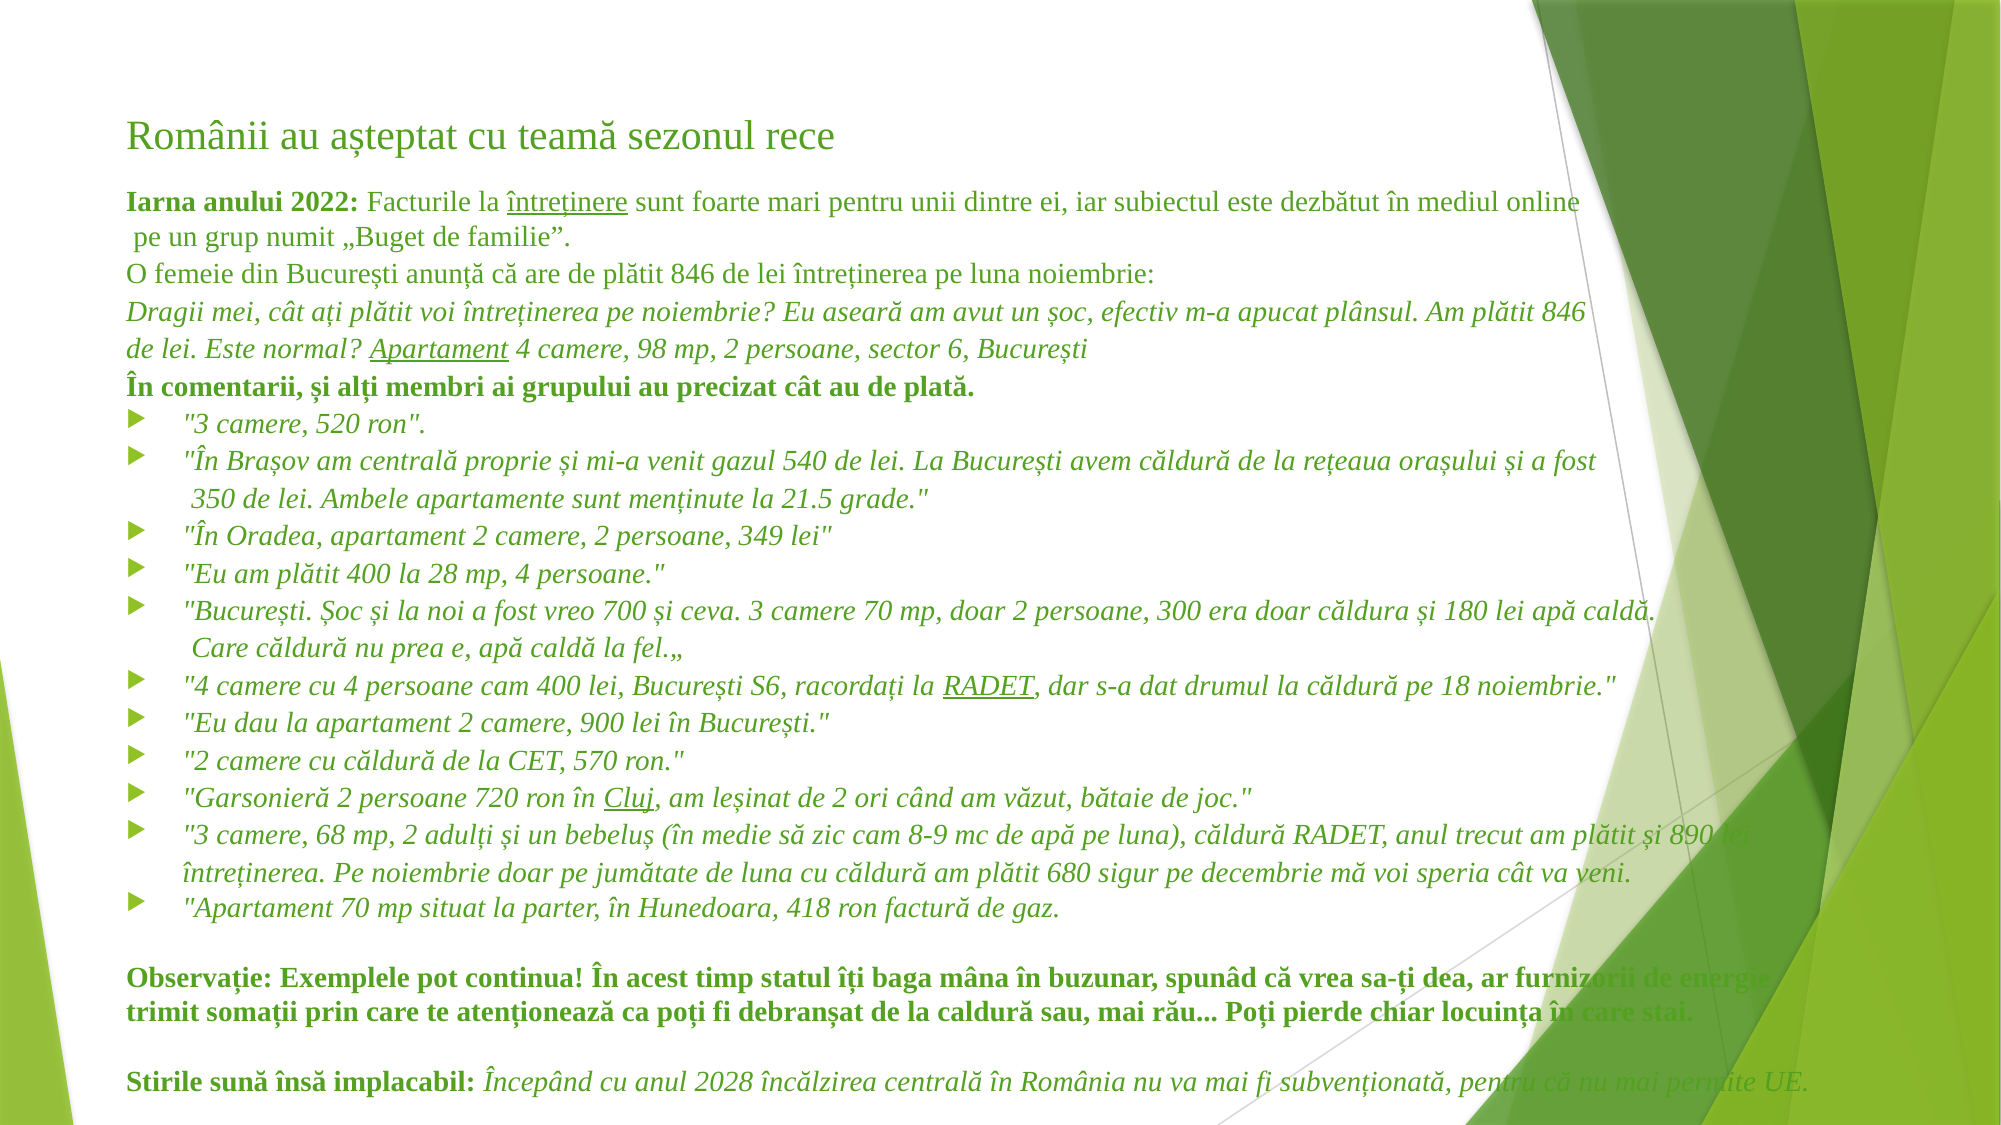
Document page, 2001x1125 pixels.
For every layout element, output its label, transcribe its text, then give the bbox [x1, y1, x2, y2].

list Iarna anului 2022: Facturile la întreținere sunt foarte mari pentru unii dintre ei, iar subiectul este dezbătut în mediul online pe un grup numit „Buget de familie”. O femeie din București anunță că are de plătit 846 de lei întreținerea pe luna noiembrie: Dragii mei, cât ați plătit voi întreținerea pe noiembrie? Eu aseară am avut un șoc, efectiv m-a apucat plânsul. Am plătit 846 de lei. Este normal? Apartament 4 camere, 98 mp, 2 persoane, sector 6, București În comentarii, și alți membri ai grupului au precizat cât au de plată. "3 camere, 520 ron". "În Brașov am centrală proprie și mi-a venit gazul 540 de lei. La București avem căldură de la rețeaua orașului și a fost 350 de lei. Ambele apartamente sunt menținute la 21.5 grade." "În Oradea, apartament 2 camere, 2 persoane, 349 lei" "Eu am plătit 400 la 28 mp, 4 persoane." "București. Șoc și la noi a fost vreo 700 și ceva. 3 camere 70 mp, doar 2 persoane, 300 era doar căldura și 180 lei apă caldă. Care căldură nu prea e, apă caldă la fel.„ "4 camere cu 4 persoane cam 400 lei, București S6, racordați la RADET, dar s-a dat drumul la căldură pe 18 noiembrie." "Eu dau la apartament 2 camere, 900 lei în București." "2 camere cu căldură de la CET, 570 ron." "Garsonieră 2 persoane 720 ron în Cluj, am leșinat de 2 ori când am văzut, bătaie de joc." "3 camere, 68 mp, 2 adulți și un bebeluș (în medie să zic cam 8-9 mc de apă pe luna), căldură RADET, anul trecut am plătit și 890 lei întreținerea. Pe noiembrie doar pe jumătate de luna cu căldură am plătit 680 sigur pe decembrie mă voi speria cât va veni. "Apartament 70 mp situat la parter, în Hunedoara, 418 ron factură de gaz. Observație: Exemplele pot continua! În acest timp statul îți baga mâna în buzunar, spunâd că vrea sa-ți dea, ar furnizorii de energie trimit somații prin care te atenționează ca poți fi debranșat de la caldură sau, mai rău... Poți pierde chiar locuința în care stai. Stirile sună însă implacabil: Începând cu anul 2028 încălzirea centrală în România nu va mai fi subvenționată, pentru că nu mai permite UE. [111, 174, 1835, 1112]
title Românii au așteptat cu teamă sezonul rece [111, 99, 1522, 154]
